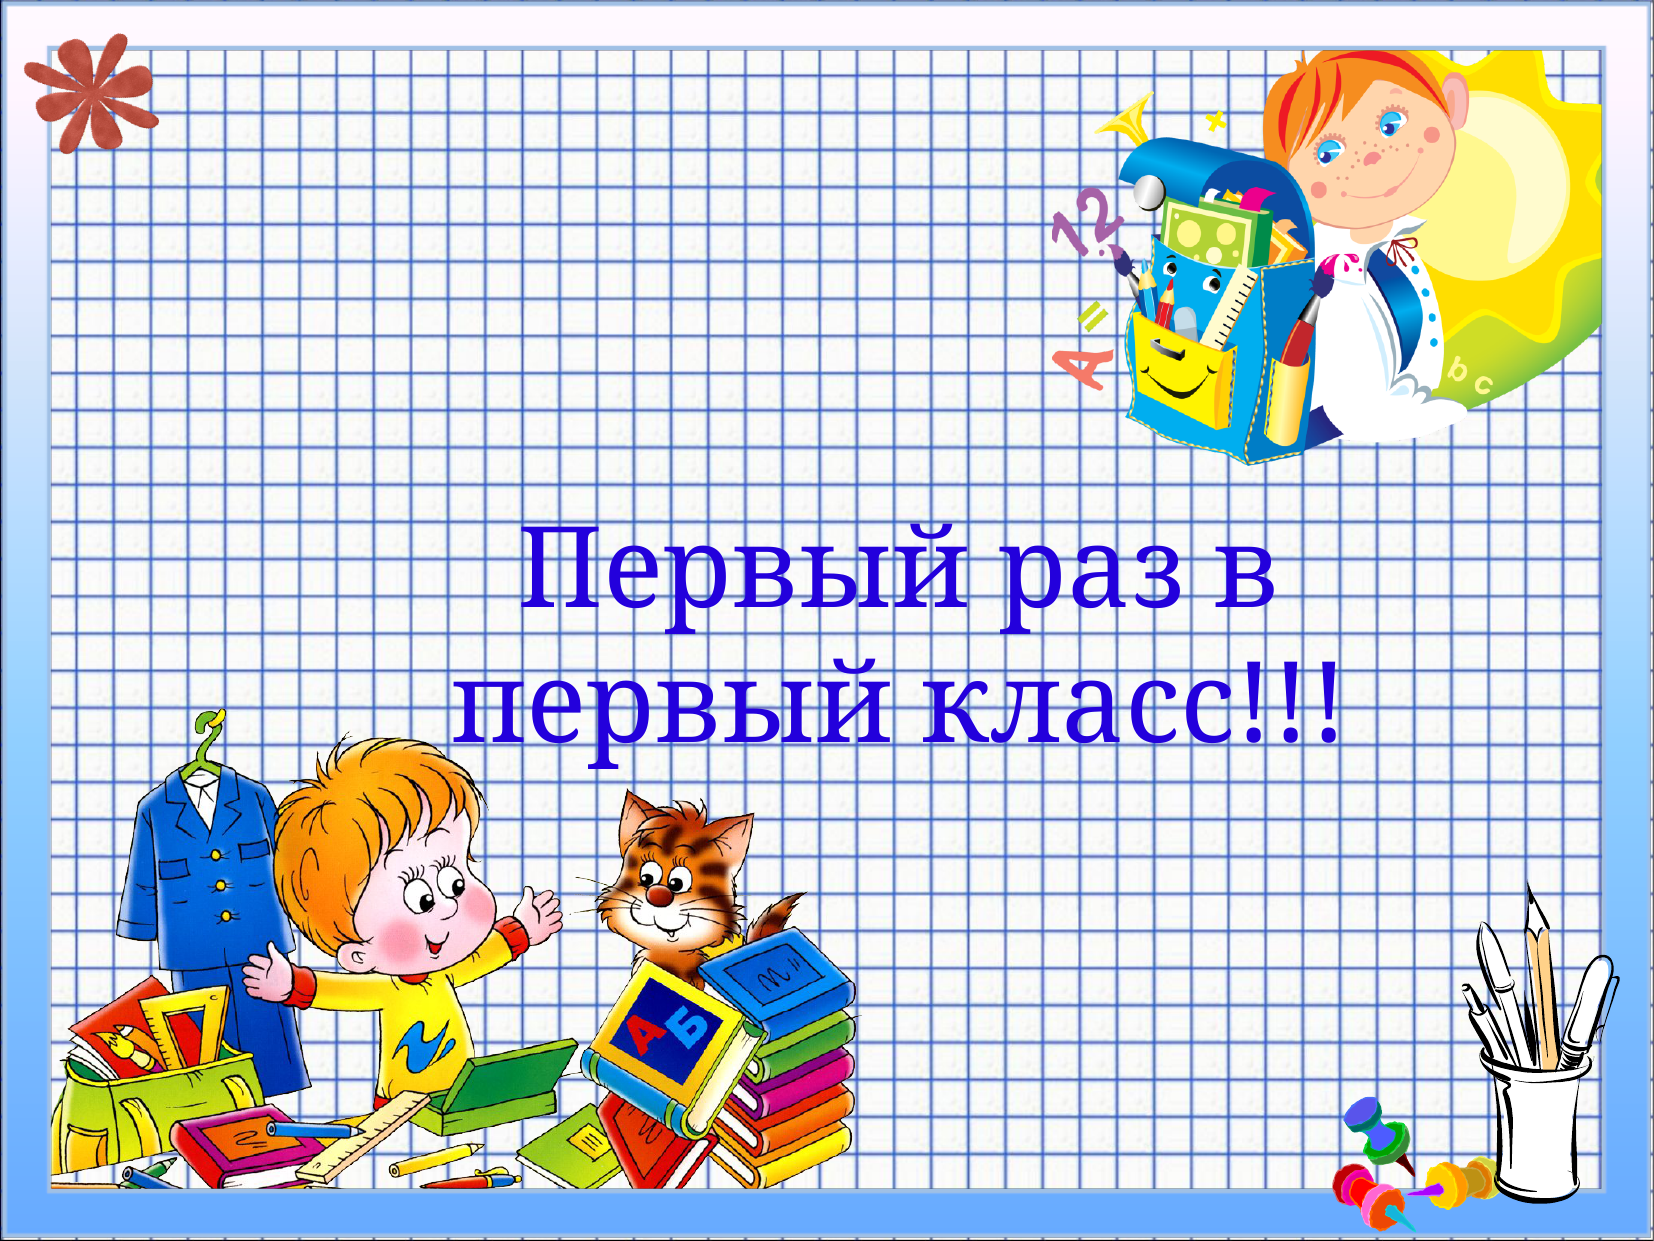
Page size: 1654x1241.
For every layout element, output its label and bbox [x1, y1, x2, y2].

picture [18, 19, 169, 167]
text_box [0, 0, 1653, 1240]
picture [0, 0, 1654, 1241]
